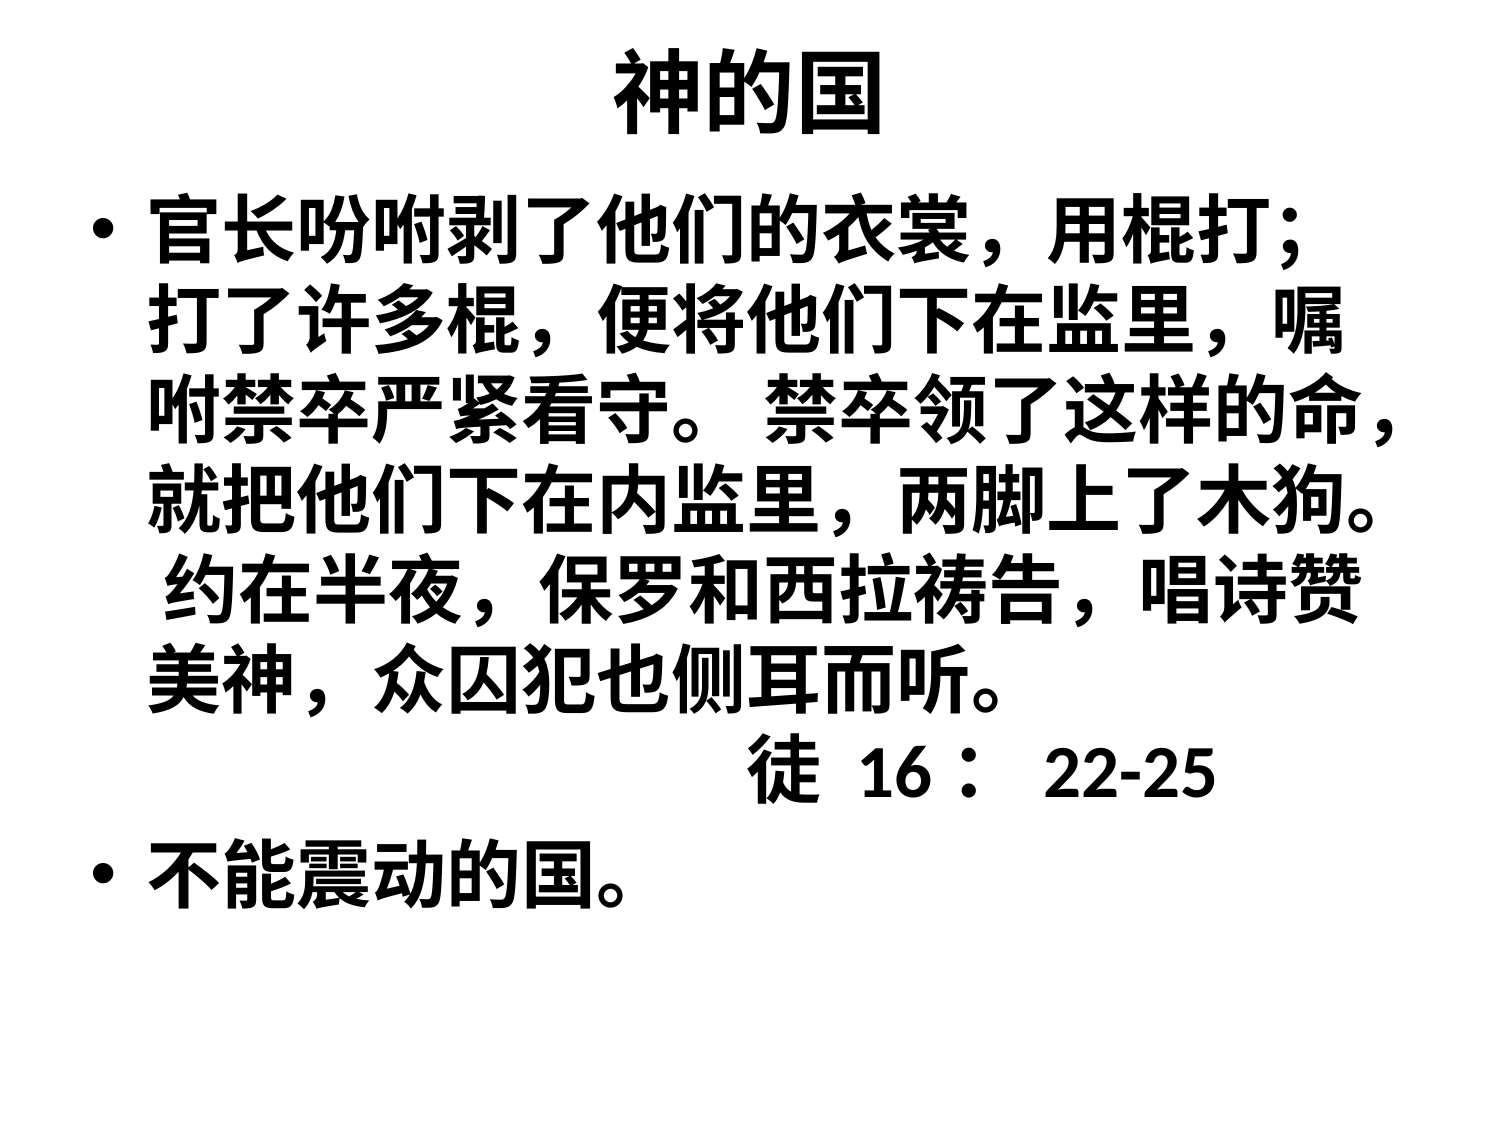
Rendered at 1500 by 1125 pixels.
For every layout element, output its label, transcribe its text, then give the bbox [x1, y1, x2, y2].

title 神的国 [75, 12, 1425, 168]
list 官长吩咐剥了他们的衣裳，用棍打； 打了许多棍，便将他们下在监里，嘱咐禁卒严紧看守。 禁卒领了这样的命，就把他们下在内监里，两脚上了木狗。 约在半夜，保罗和西拉祷告，唱诗赞美神，众囚犯也侧耳而听。 徒 16：22-25 不能震动的国。 [75, 174, 1425, 1005]
